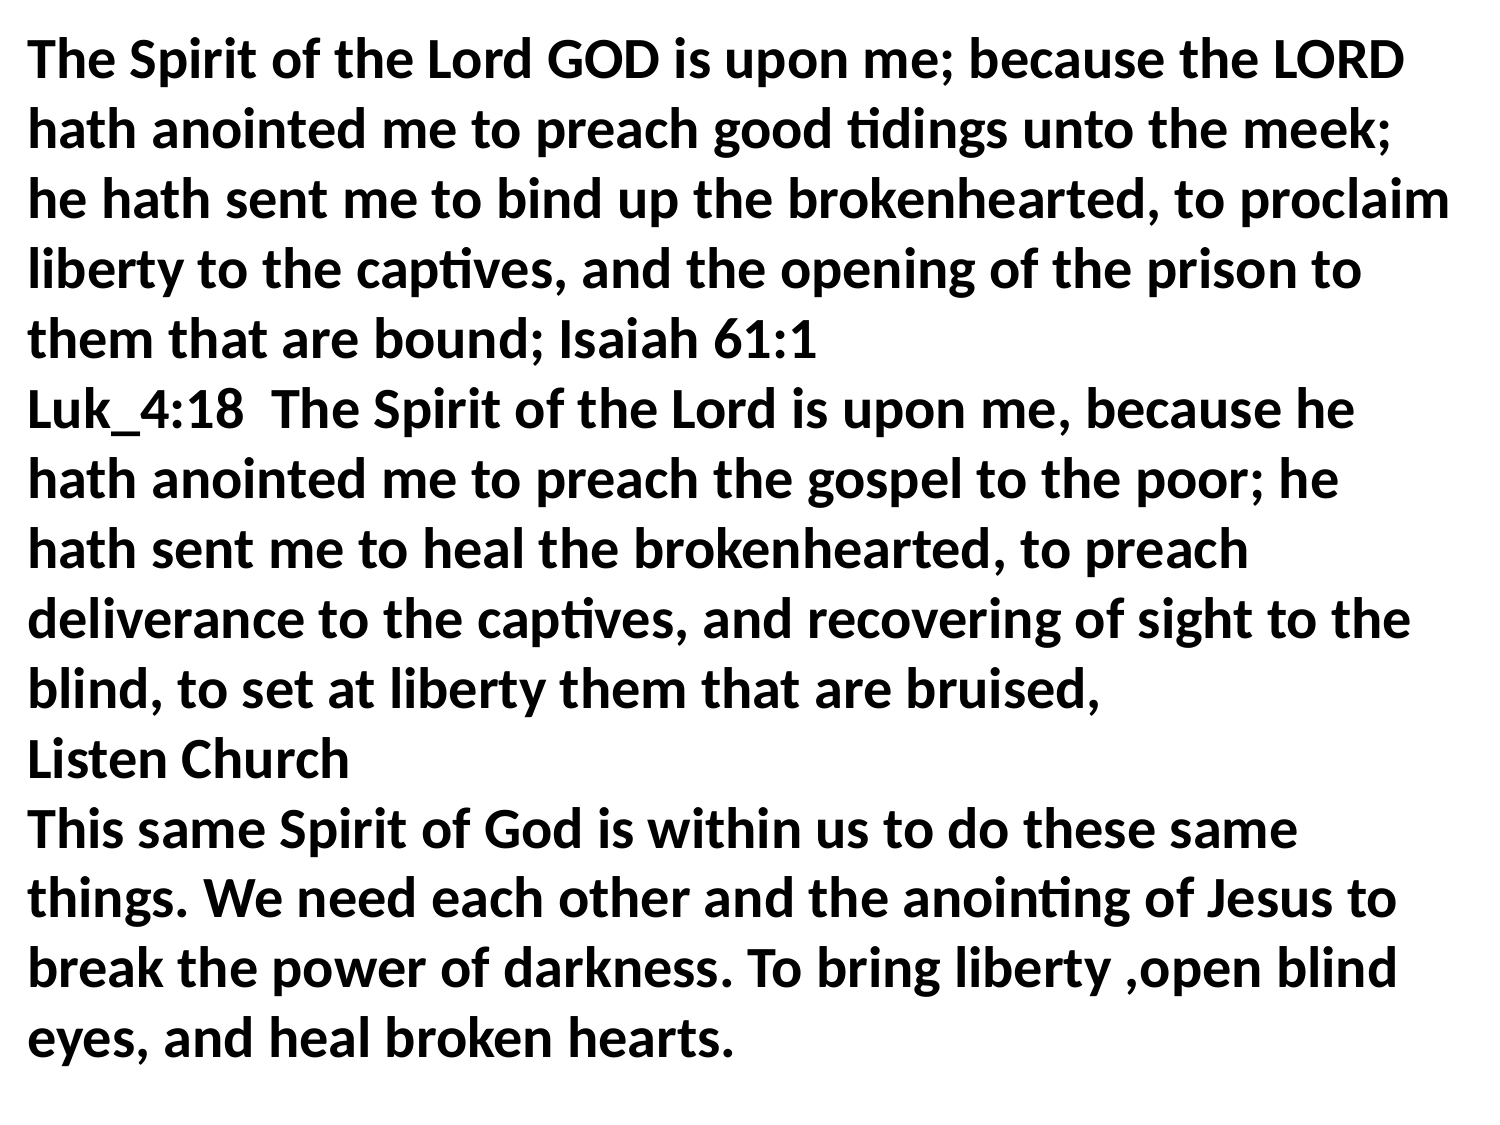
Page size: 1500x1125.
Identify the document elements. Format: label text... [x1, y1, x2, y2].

text_box The Spirit of the Lord GOD is upon me; because the LORD hath anointed me to preach good tidings unto the meek; he hath sent me to bind up the brokenhearted, to proclaim liberty to the captives, and the opening of the prison to them that are bound; Isaiah 61:1 Luk_4:18 The Spirit of the Lord is upon me, because he hath anointed me to preach the gospel to the poor; he hath sent me to heal the brokenhearted, to preach deliverance to the captives, and recovering of sight to the blind, to set at liberty them that are bruised, Listen Church This same Spirit of God is within us to do these same things. We need each other and the anointing of Jesus to break the power of darkness. To bring liberty ,open blind eyes, and heal broken hearts. [12, 12, 1475, 1077]
